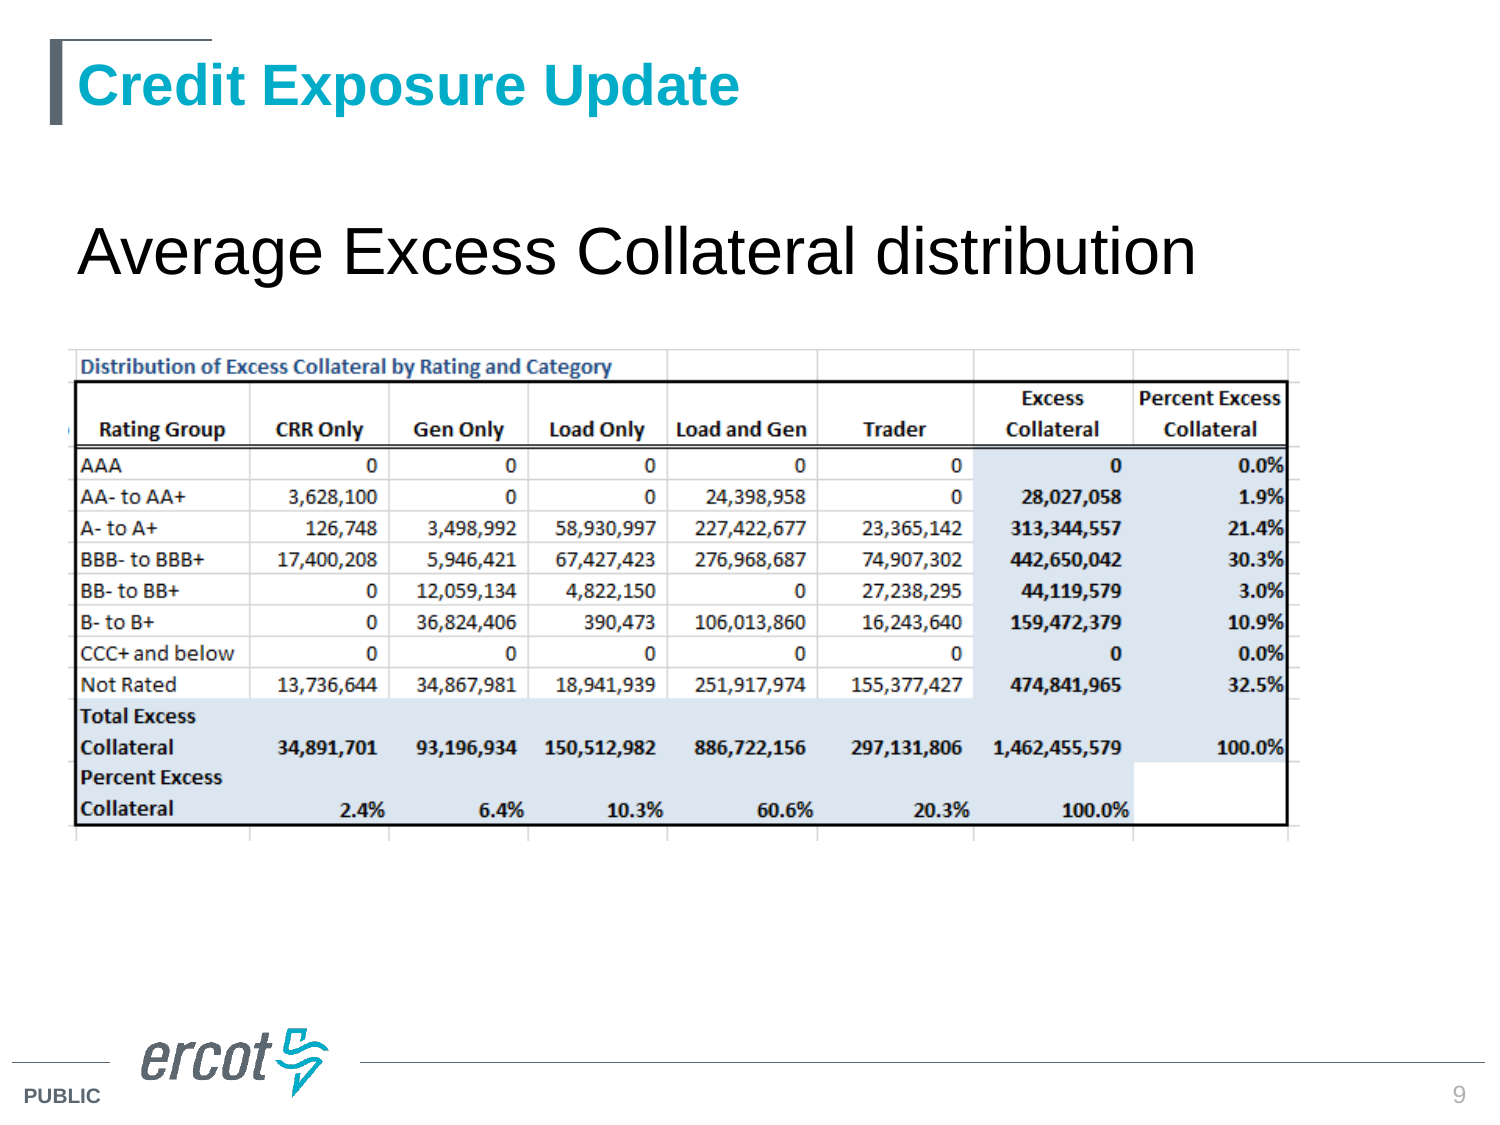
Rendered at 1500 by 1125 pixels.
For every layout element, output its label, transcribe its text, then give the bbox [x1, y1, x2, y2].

list Average Excess Collateral distribution [62, 200, 1463, 909]
slide_number 9 [1437, 1076, 1475, 1112]
picture [137, 1024, 332, 1100]
picture [68, 349, 1301, 841]
title Credit Exposure Update [62, 39, 1450, 200]
